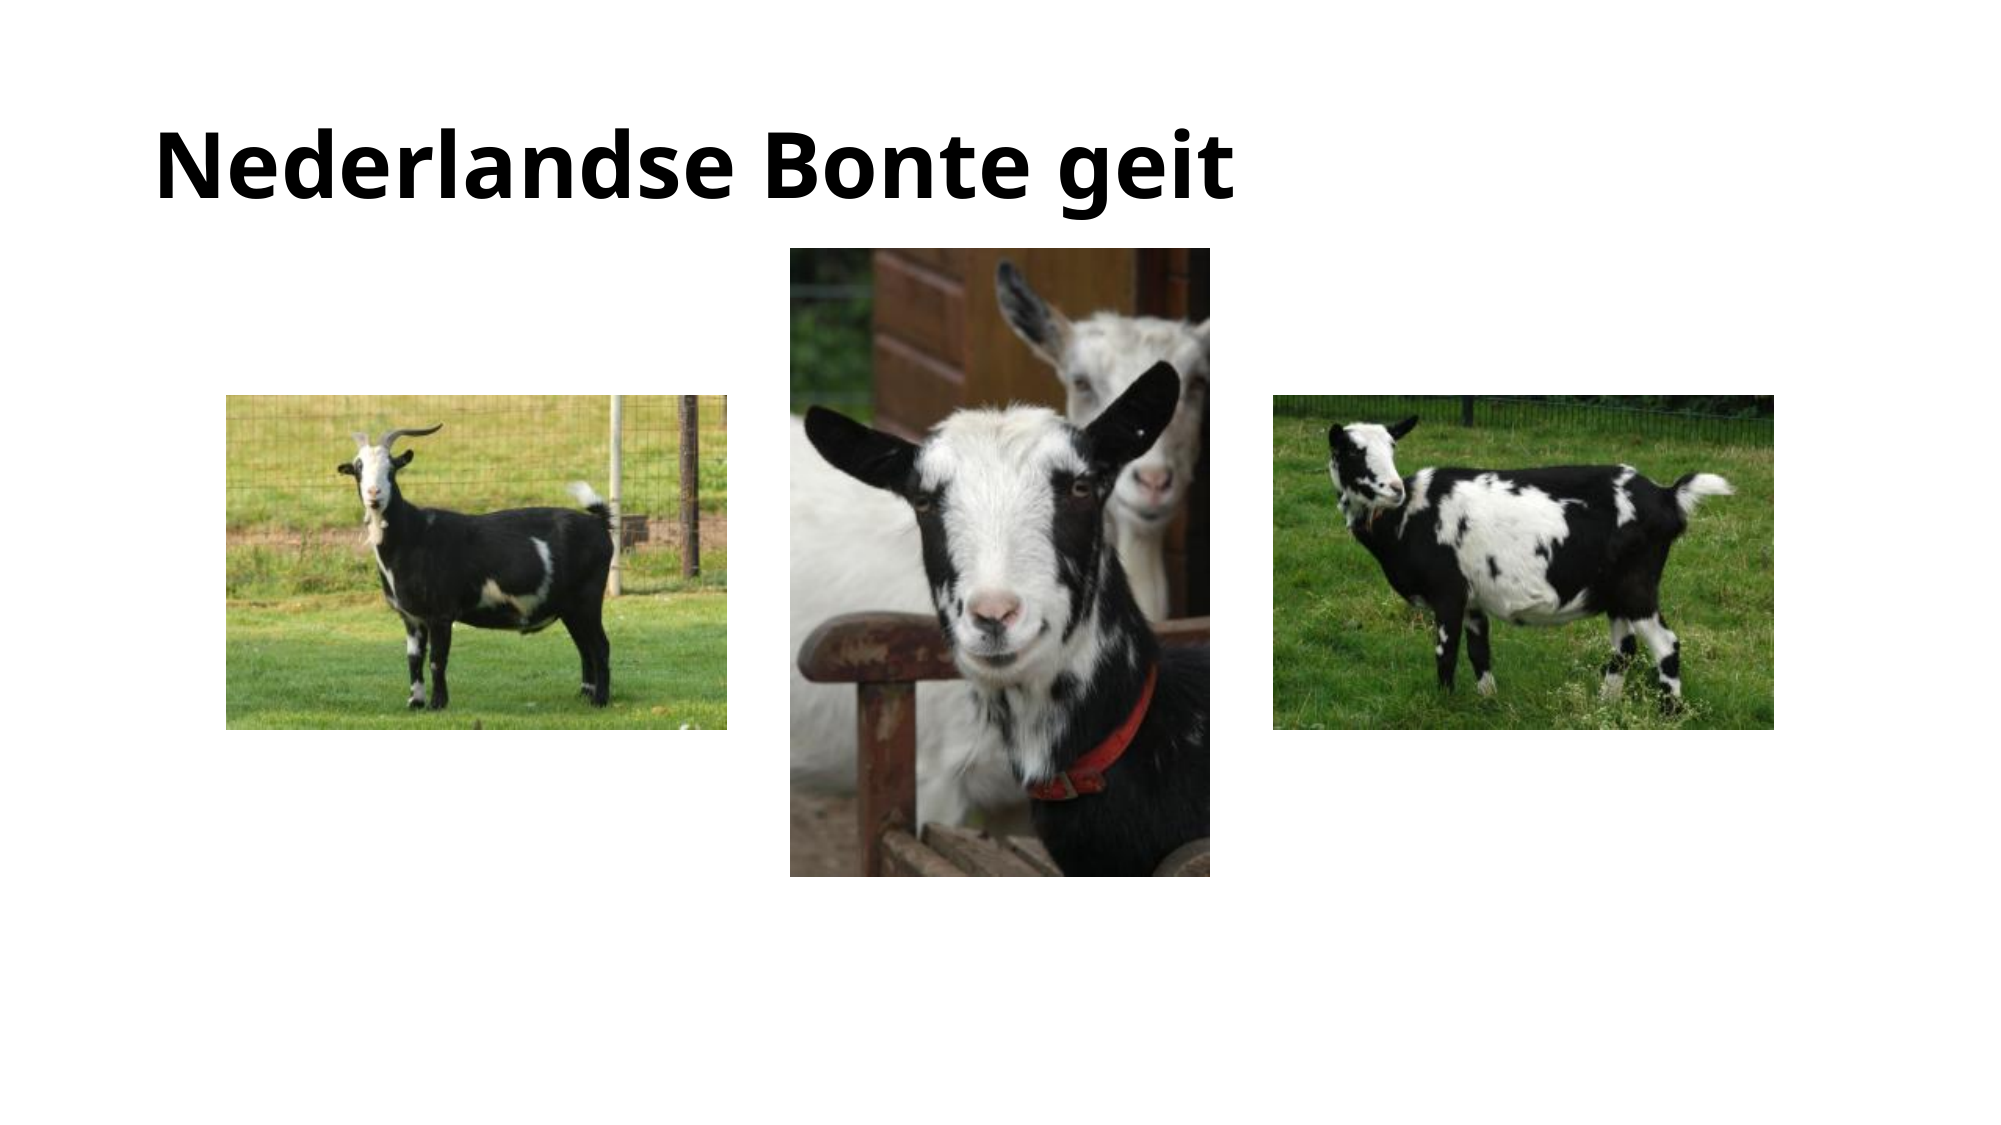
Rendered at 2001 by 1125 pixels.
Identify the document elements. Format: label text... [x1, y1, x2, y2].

picture [226, 395, 727, 730]
title Nederlandse Bonte geit [137, 59, 1863, 278]
picture [1273, 395, 1774, 730]
picture [790, 248, 1210, 877]
